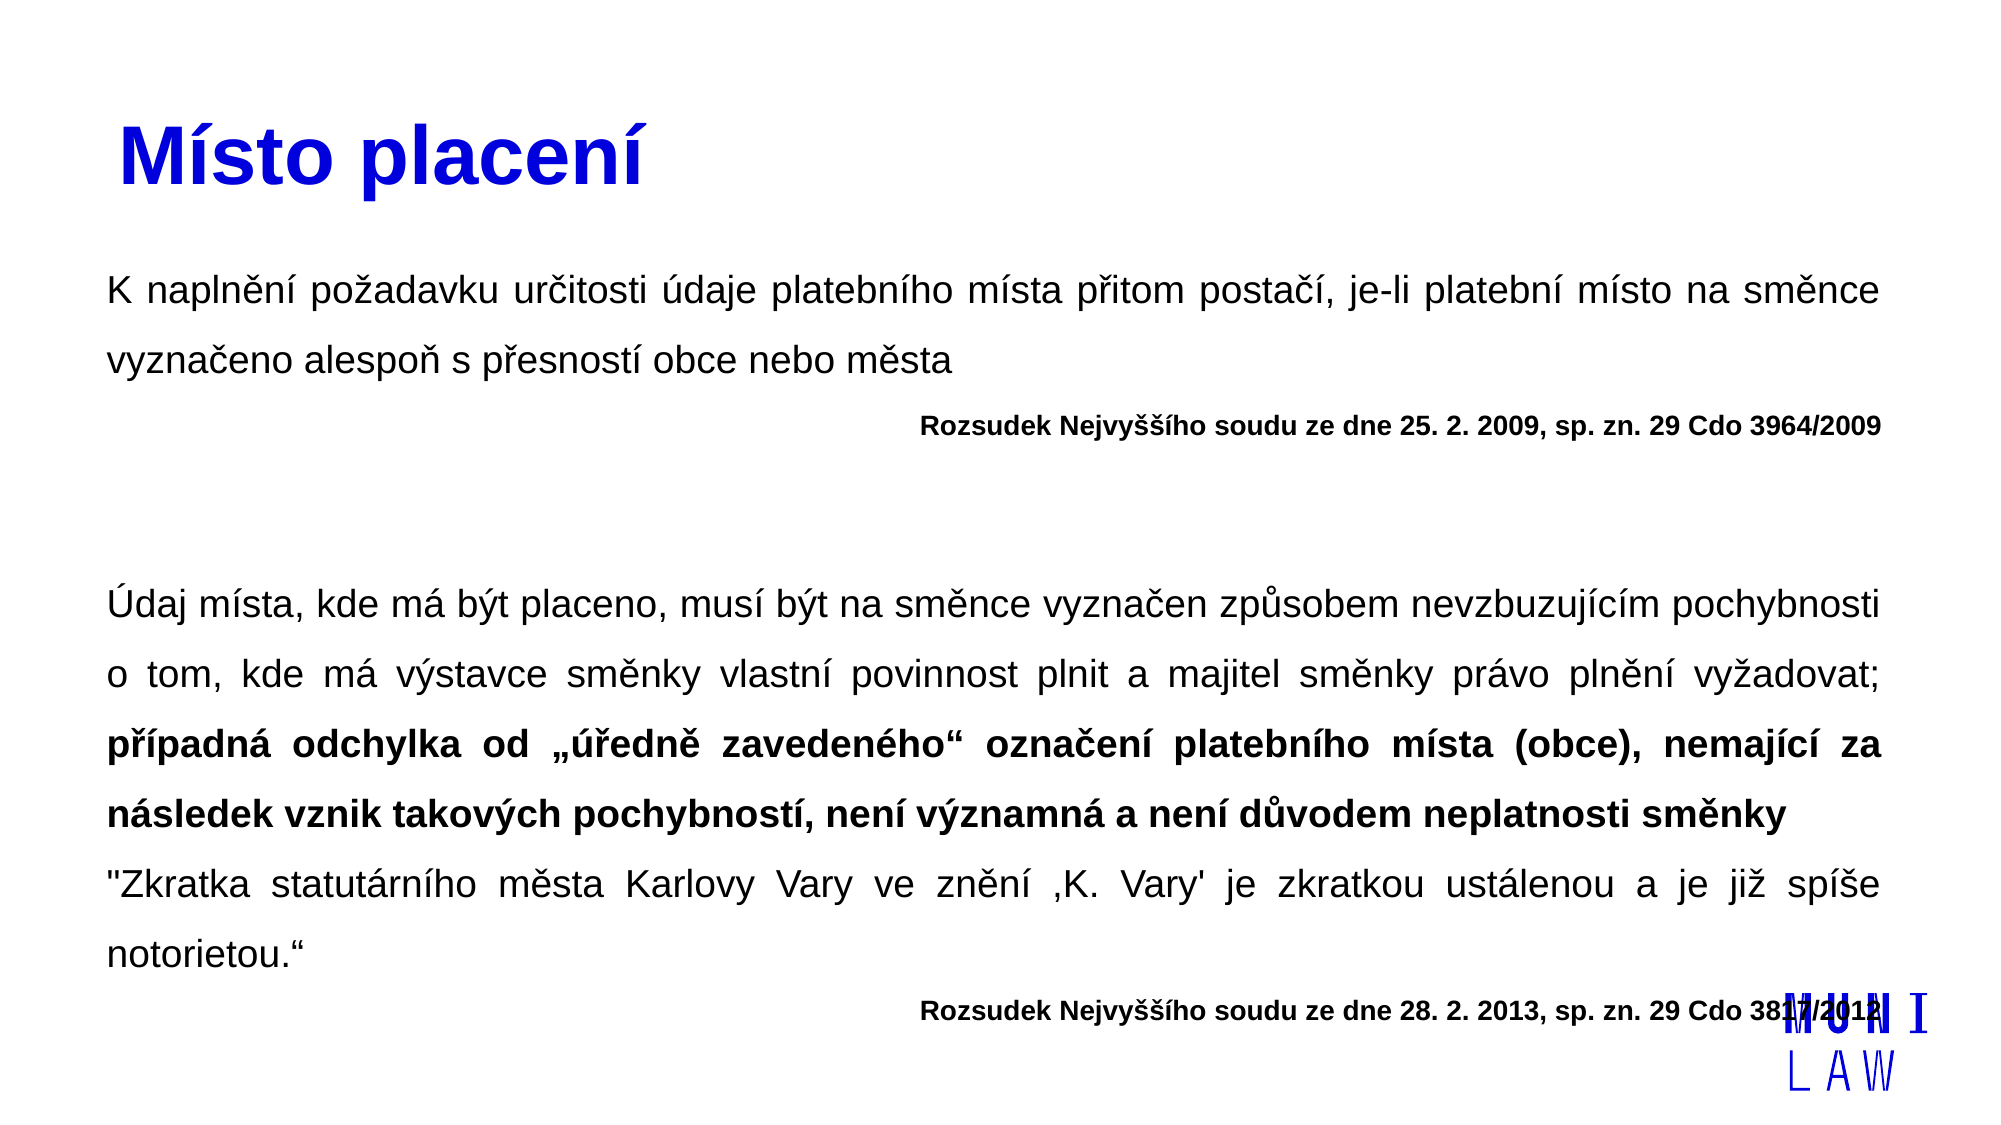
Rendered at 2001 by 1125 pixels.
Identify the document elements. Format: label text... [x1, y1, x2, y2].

list K naplnění požadavku určitosti údaje platebního místa přitom postačí, je-li platební místo na směnce vyznačeno alespoň s přesností obce nebo města Rozsudek Nejvyššího soudu ze dne 25. 2. 2009, sp. zn. 29 Cdo 3964/2009 Údaj místa, kde má být placeno, musí být na směnce vyznačen způsobem nevzbuzujícím pochybnosti o tom, kde má výstavce směnky vlastní povinnost plnit a majitel směnky právo plnění vyžadovat; případná odchylka od „úředně zavedeného“ označení platebního místa (obce), nemající za následek vznik takových pochybností, není významná a není důvodem neplatnosti směnky "Zkratka statutárního města Karlovy Vary ve znění ,K. Vary' je zkratkou ustálenou a je již spíše notorietou.“ Rozsudek Nejvyššího soudu ze dne 28. 2. 2013, sp. zn. 29 Cdo 3817/2012 [106, 241, 1883, 1064]
title Místo placení [118, 118, 1883, 193]
